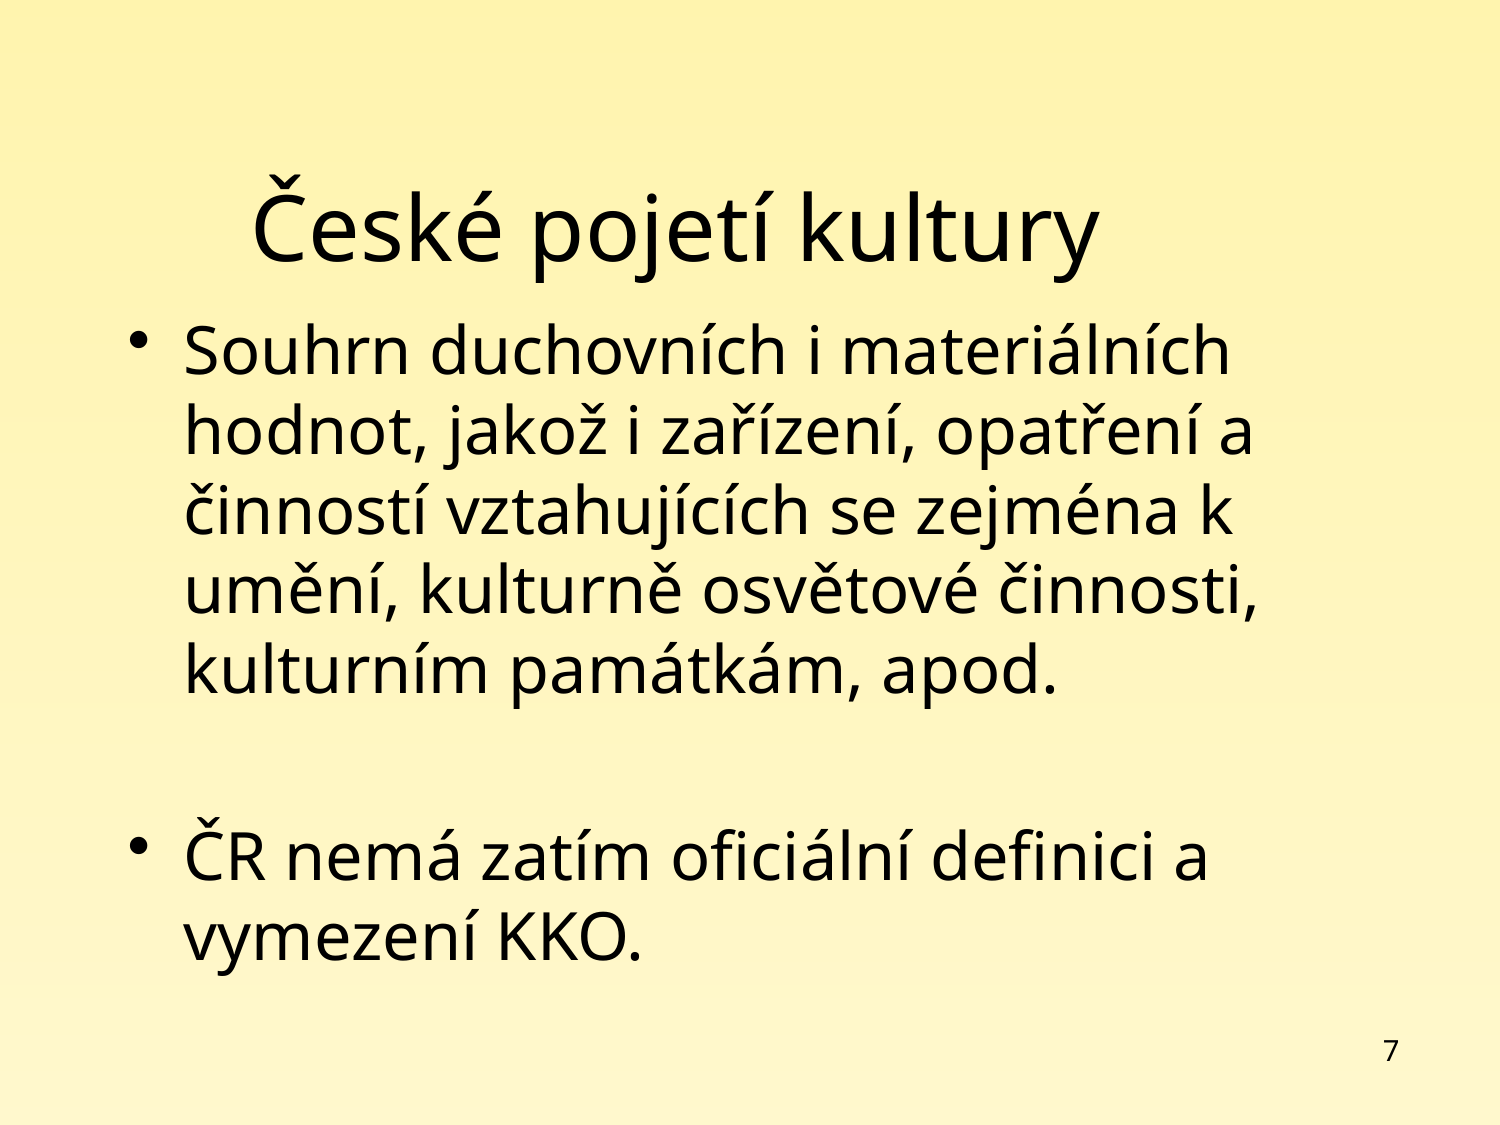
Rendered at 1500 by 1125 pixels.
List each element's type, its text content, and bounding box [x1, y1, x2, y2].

title České pojetí kultury [112, 24, 1240, 288]
list Souhrn duchovních i materiálních hodnot, jakož i zařízení, opatření a činností vztahujících se zejména k umění, kulturně osvětové činnosti, kulturním památkám, apod. ČR nemá zatím oficiální definici a vymezení KKO. [112, 299, 1376, 901]
slide_number 7 [1101, 1024, 1415, 1101]
